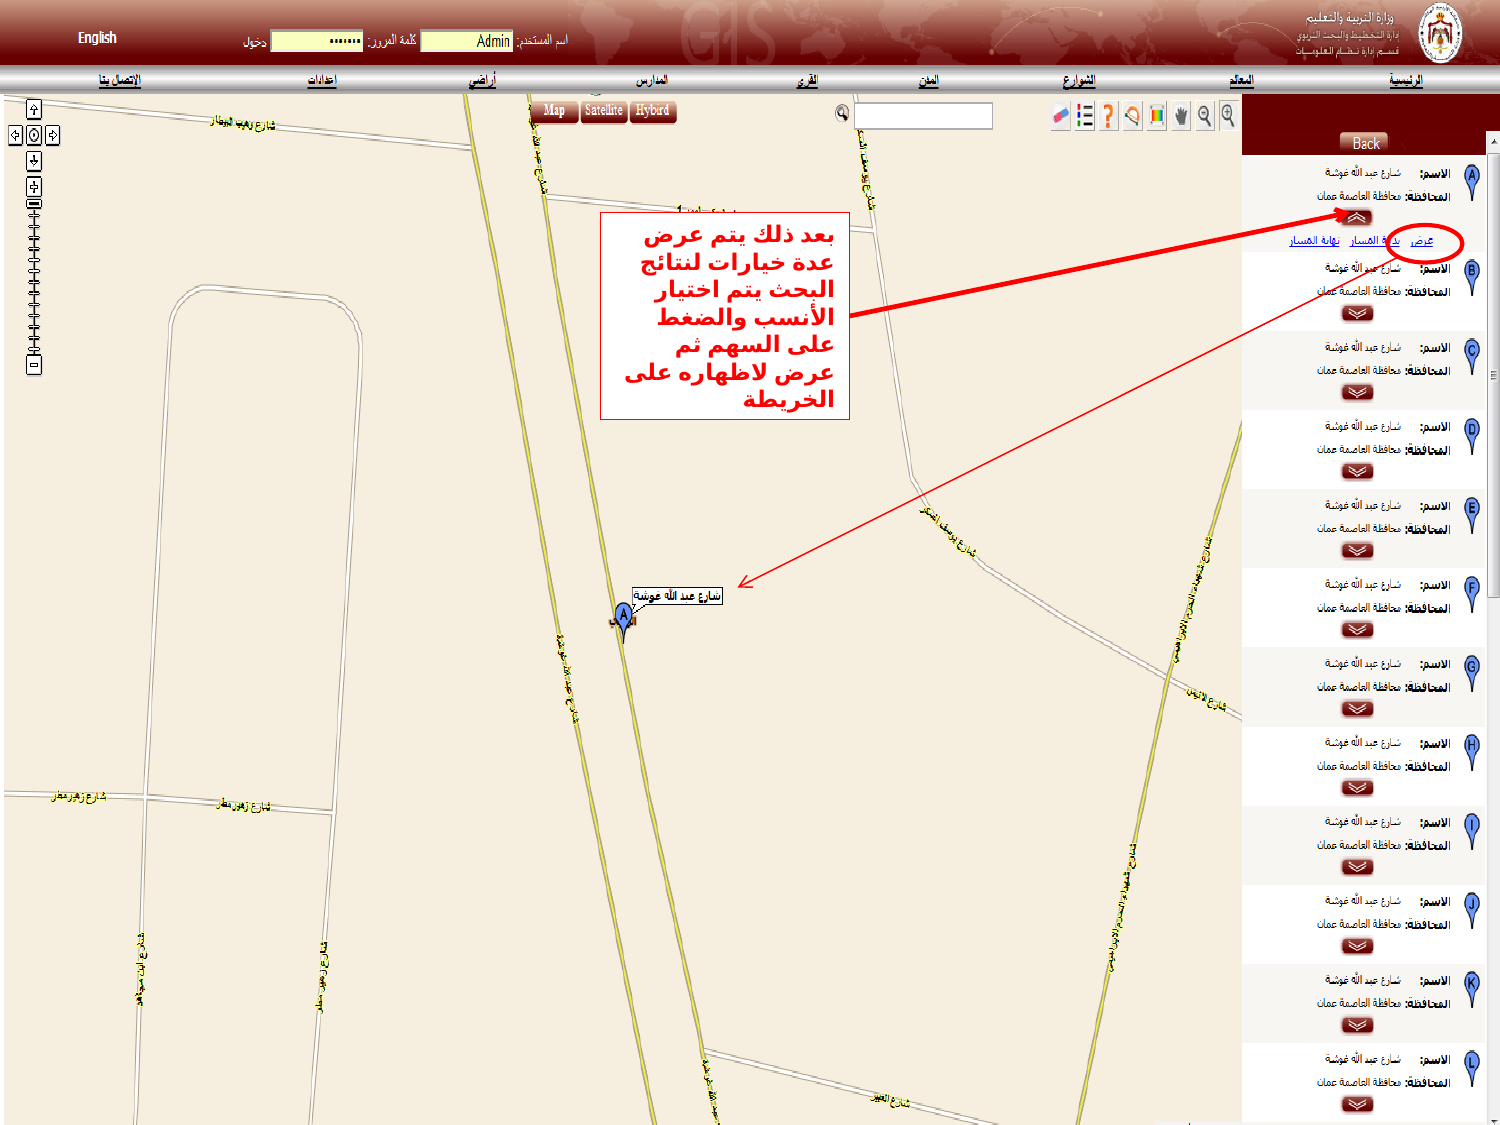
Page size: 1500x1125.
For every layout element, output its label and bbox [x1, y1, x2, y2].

picture [0, 0, 1500, 1125]
text_box [1238, 212, 1351, 290]
text_box [902, 91, 1234, 753]
text_box [849, 212, 897, 290]
